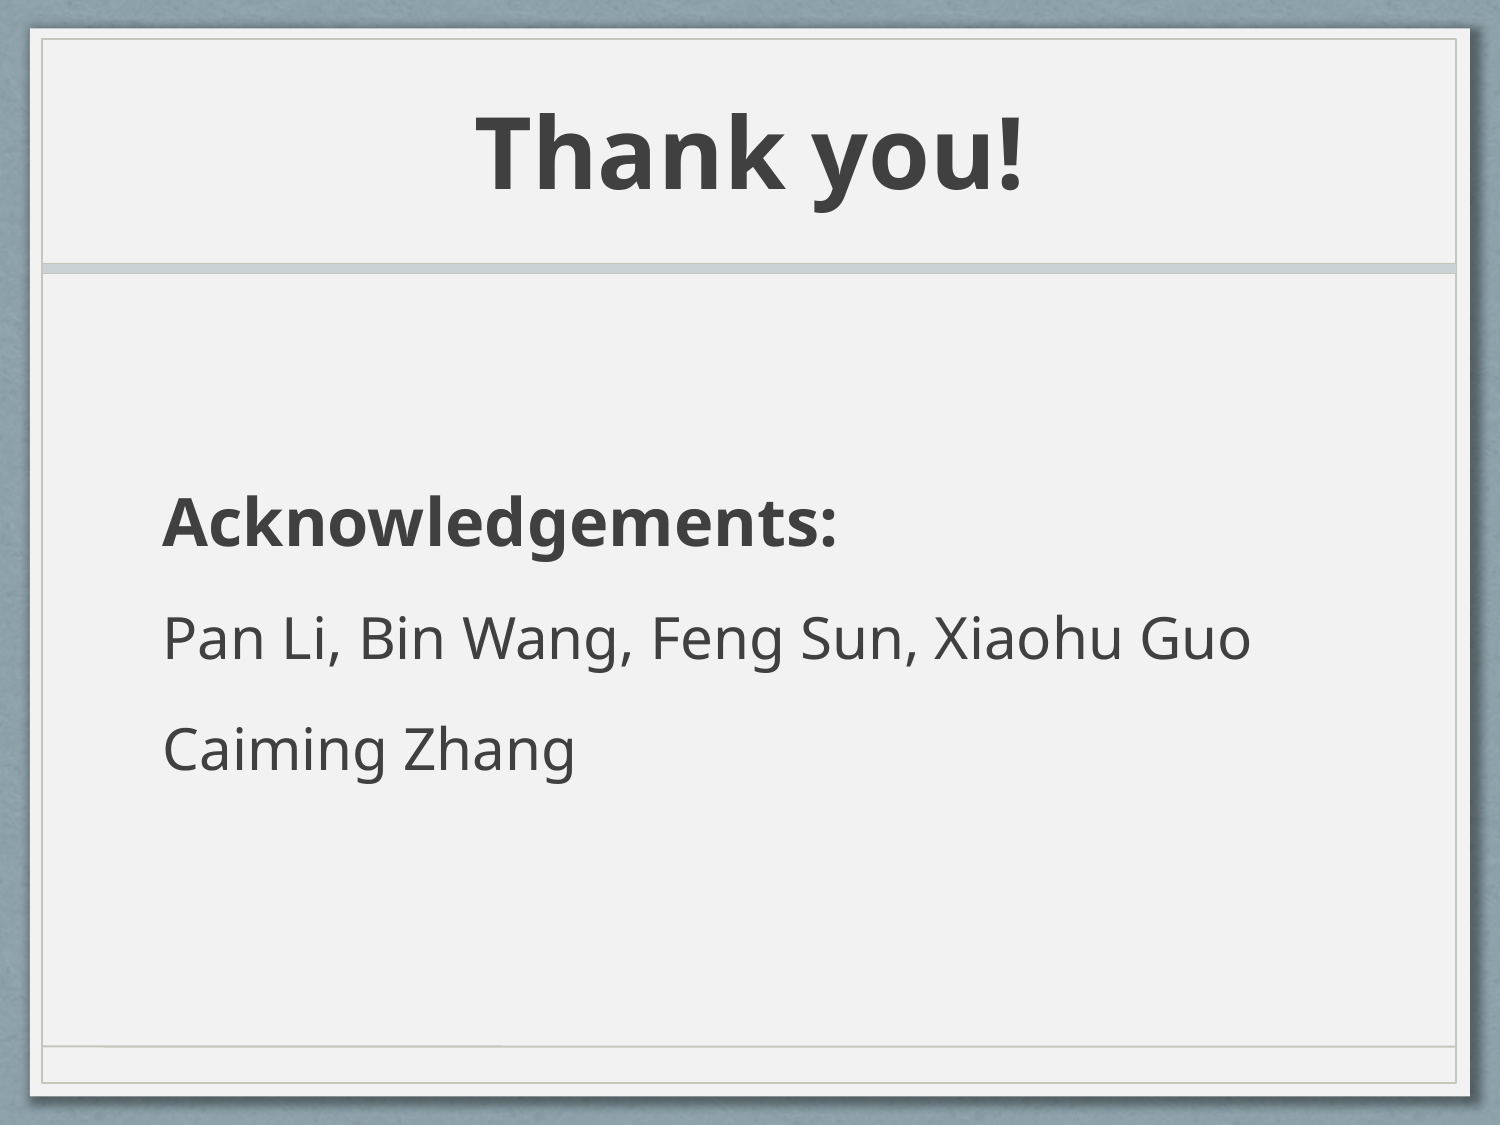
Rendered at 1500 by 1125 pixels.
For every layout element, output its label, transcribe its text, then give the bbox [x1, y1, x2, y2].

title Thank you! [147, 40, 1353, 260]
list Acknowledgements: Pan Li, Bin Wang, Feng Sun, Xiaohu Guo Caiming Zhang [147, 350, 1353, 995]
